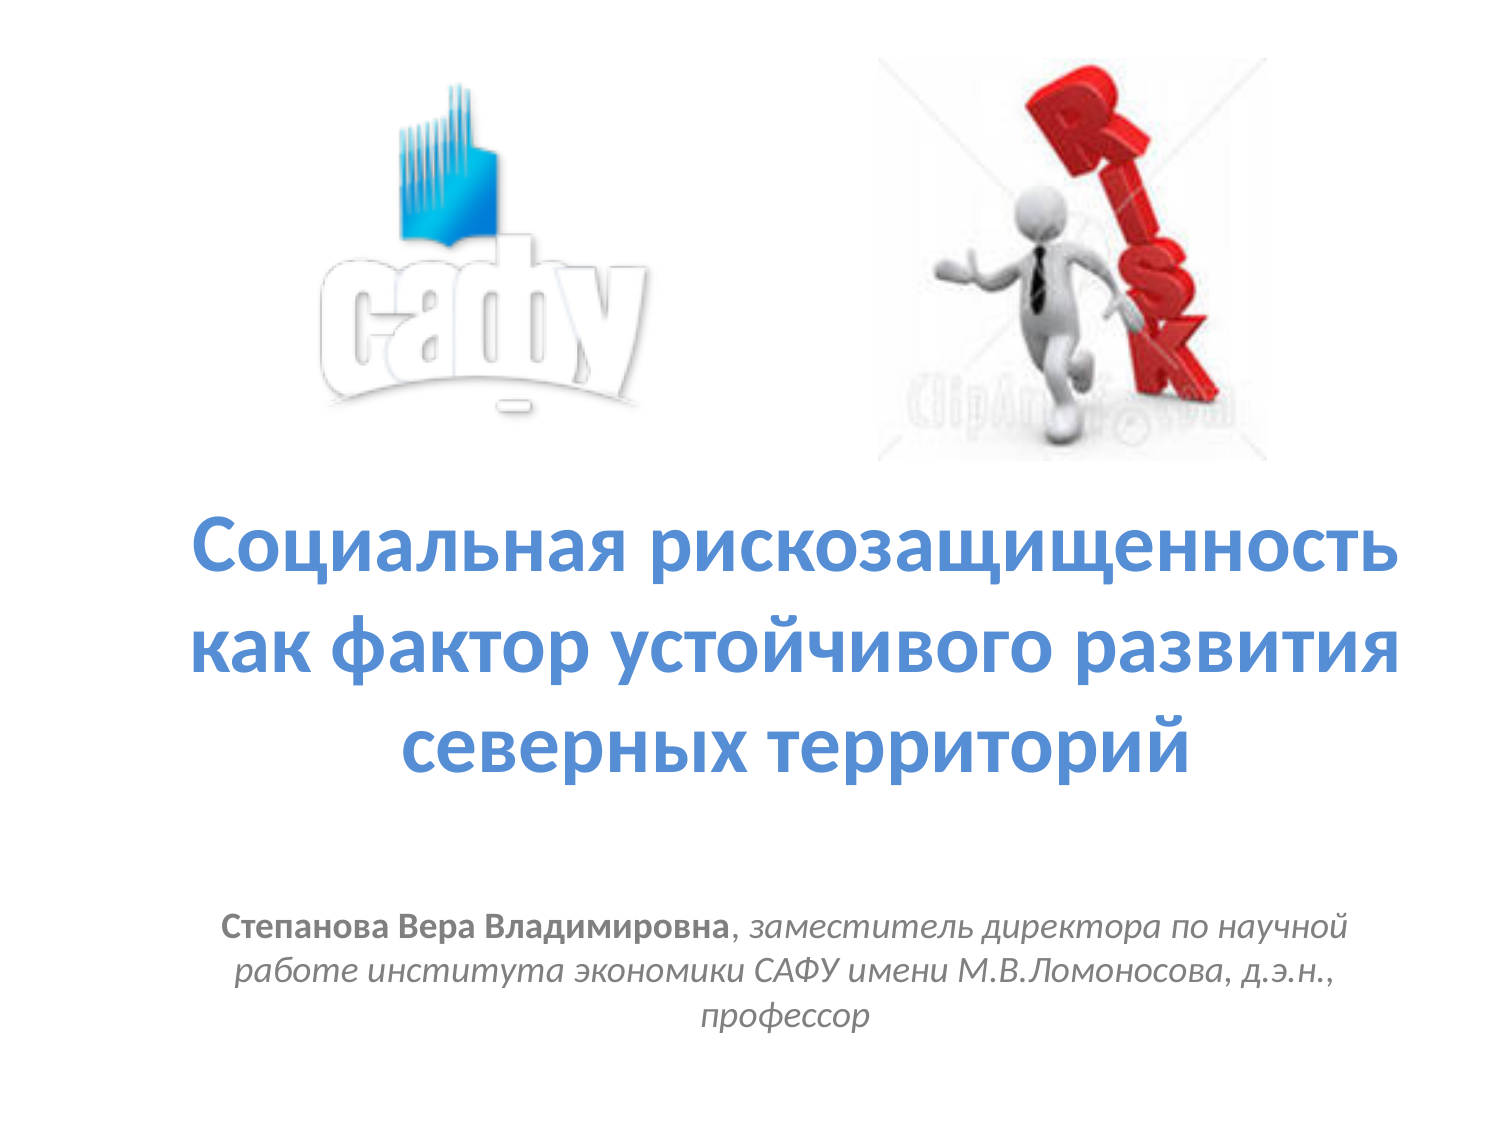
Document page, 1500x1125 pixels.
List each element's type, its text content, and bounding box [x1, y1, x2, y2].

picture [878, 58, 1268, 461]
picture [316, 81, 658, 425]
subtitle Степанова Вера Владимировна, заместитель директора по научной работе института экономики САФУ имени М.В.Ломоносова, д.э.н., профессор [187, 893, 1383, 1044]
title Социальная рискозащищенность как фактор устойчивого развития северных территорий [159, 433, 1435, 844]
